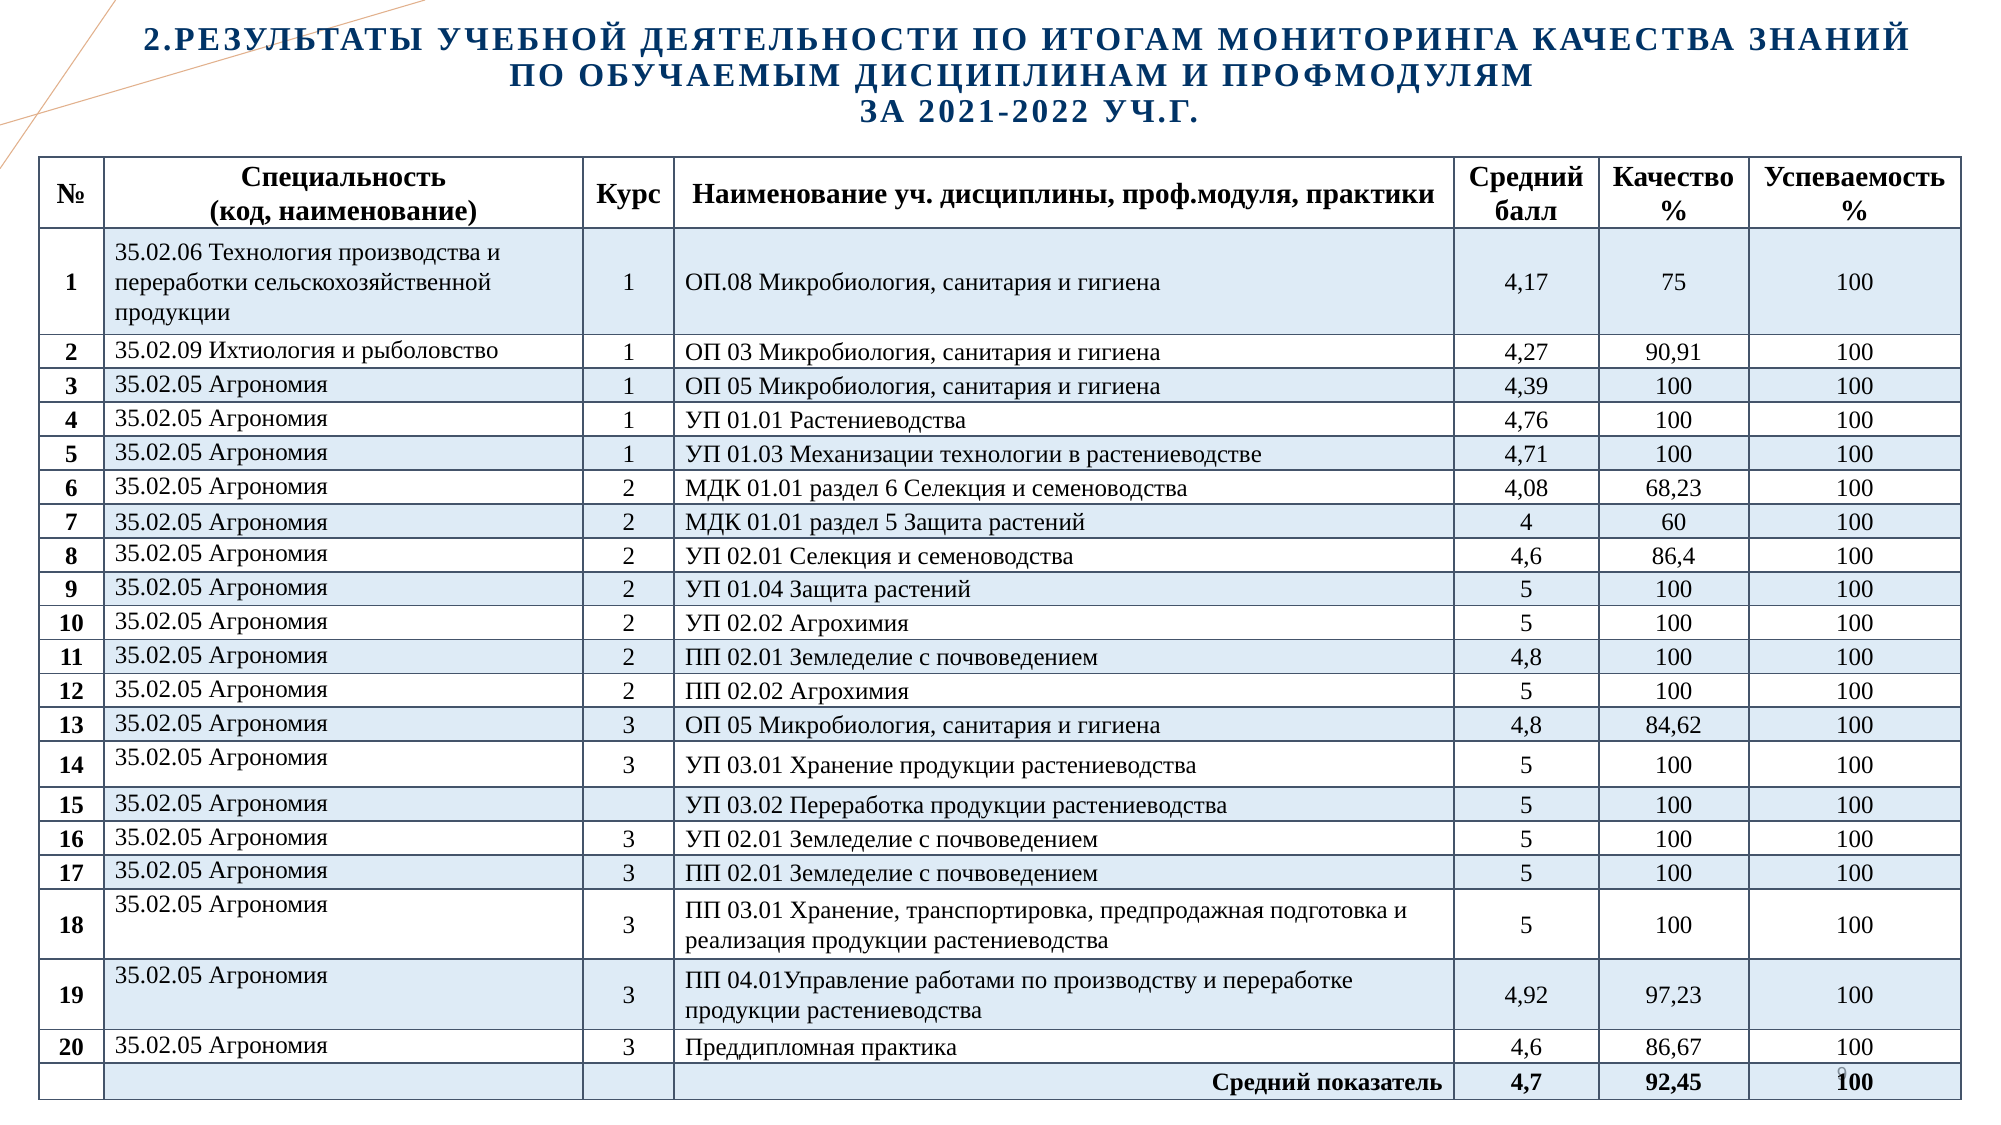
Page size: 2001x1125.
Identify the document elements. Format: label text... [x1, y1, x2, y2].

table_cell 35.02.05 Агрономия [105, 369, 582, 401]
table_cell 10 [40, 606, 103, 639]
table_cell УП 03.02 Переработка продукции растениеводства [675, 788, 1453, 820]
table_cell 35.02.05 Агрономия [105, 856, 582, 888]
table_header Успеваемость % [1750, 158, 1960, 227]
table_cell 4,76 [1455, 403, 1598, 435]
table_cell 5 [1455, 606, 1598, 639]
table_cell 2 [584, 539, 673, 571]
table_cell 3 [584, 708, 673, 740]
table_header Средний балл [1455, 158, 1598, 227]
table_cell 1 [40, 229, 103, 334]
table_cell 5 [1455, 856, 1598, 888]
table_cell 100 [1750, 856, 1960, 888]
table_cell ПП 02.01 Земледелие с почвоведением [675, 640, 1453, 673]
table_cell 8 [40, 539, 103, 571]
table_cell 75 [1600, 229, 1748, 334]
table_cell 2 [584, 674, 673, 706]
table_cell 92,45 [1600, 1064, 1748, 1099]
table_cell 2 [584, 606, 673, 639]
table_cell 5 [1455, 788, 1598, 820]
table_cell 100 [1600, 856, 1748, 888]
table_cell 100 [1600, 606, 1748, 639]
table_cell 3 [40, 369, 103, 401]
table_cell 19 [40, 960, 103, 1029]
table_cell 1 [584, 229, 673, 334]
table_cell 4,8 [1455, 708, 1598, 740]
table_cell 4 [1455, 505, 1598, 537]
table_cell 100 [1600, 742, 1748, 786]
text_box 2.Результаты учебной деятельности по итогам мониторинга качества знаний по обучаемым дисциплинам и профмодулям за 2021-2022 уч.г. [58, 0, 2000, 152]
table_cell Средний показатель [675, 1064, 1453, 1099]
table_cell УП 01.01 Растениеводства [675, 403, 1453, 435]
table_header Специальность (код, наименование) [105, 158, 582, 227]
table_cell Преддипломная практика [675, 1030, 1453, 1062]
table_cell 4,92 [1455, 960, 1598, 1029]
table_cell УП 02.01 Земледелие с почвоведением [675, 822, 1453, 854]
table_header Наименование уч. дисциплины, проф.модуля, практики [675, 158, 1453, 227]
table_cell 100 [1600, 640, 1748, 673]
table_cell 100 [1750, 403, 1960, 435]
table_cell ОП.08 Микробиология, санитария и гигиена [675, 229, 1453, 334]
table_cell 35.02.05 Агрономия [105, 708, 582, 740]
table_cell 100 [1600, 573, 1748, 605]
table_cell 60 [1600, 505, 1748, 537]
table_cell 5 [1455, 573, 1598, 605]
table_cell 18 [40, 890, 103, 958]
table_cell 4,7 [1455, 1064, 1598, 1099]
table_cell 100 [1750, 471, 1960, 503]
table_cell 5 [1455, 742, 1598, 786]
table_cell 86,4 [1600, 539, 1748, 571]
table_cell 2 [584, 573, 673, 605]
table_cell 100 [1750, 960, 1960, 1029]
table_cell 100 [1600, 403, 1748, 435]
table_cell [40, 1064, 103, 1099]
table_cell ОП 05 Микробиология, санитария и гигиена [675, 708, 1453, 740]
table_cell 100 [1750, 573, 1960, 605]
table_cell МДК 01.01 раздел 6 Селекция и семеноводства [675, 471, 1453, 503]
table_cell 35.02.05 Агрономия [105, 788, 582, 820]
table_cell 84,62 [1600, 708, 1748, 740]
table_cell 100 [1750, 742, 1960, 786]
table_cell 35.02.05 Агрономия [105, 471, 582, 503]
table_cell 35.02.05 Агрономия [105, 1030, 582, 1062]
table_cell 16 [40, 822, 103, 854]
table_cell ПП 03.01 Хранение, транспортировка, предпродажная подготовка и реализация продукции растениеводства [675, 890, 1453, 958]
table_cell ОП 03 Микробиология, санитария и гигиена [675, 335, 1453, 367]
table_cell 100 [1750, 505, 1960, 537]
table_cell 3 [584, 742, 673, 786]
table_cell 4,6 [1455, 1030, 1598, 1062]
table_cell 4,6 [1455, 539, 1598, 571]
table_cell 4,17 [1455, 229, 1598, 334]
table_cell 90,91 [1600, 335, 1748, 367]
table_cell 2 [584, 640, 673, 673]
table_cell УП 02.02 Агрохимия [675, 606, 1453, 639]
table_cell 100 [1750, 606, 1960, 639]
table_cell 100 [1750, 539, 1960, 571]
table_cell 100 [1750, 890, 1960, 958]
table_cell 3 [584, 1030, 673, 1062]
table_cell 100 [1600, 822, 1748, 854]
table_cell 100 [1750, 640, 1960, 673]
table_cell МДК 01.01 раздел 5 Защита растений [675, 505, 1453, 537]
table_cell 35.02.05 Агрономия [105, 437, 582, 469]
table_cell 100 [1750, 437, 1960, 469]
table_cell 11 [40, 640, 103, 673]
table_cell 15 [40, 788, 103, 820]
table_cell 35.02.05 Агрономия [105, 403, 582, 435]
table_cell 97,23 [1600, 960, 1748, 1029]
table_cell 1 [584, 369, 673, 401]
table_cell УП 03.01 Хранение продукции растениеводства [675, 742, 1453, 786]
table_cell 35.02.05 Агрономия [105, 640, 582, 673]
table_cell УП 02.01 Селекция и семеноводства [675, 539, 1453, 571]
table_cell 100 [1600, 788, 1748, 820]
table_cell 35.02.05 Агрономия [105, 606, 582, 639]
table_header Качество % [1600, 158, 1748, 227]
table_cell 35.02.05 Агрономия [105, 890, 582, 958]
table_cell 5 [1455, 890, 1598, 958]
table_cell 5 [1455, 822, 1598, 854]
table_cell 68,23 [1600, 471, 1748, 503]
table_cell 6 [40, 471, 103, 503]
table_cell 4,27 [1455, 335, 1598, 367]
table_header Курс [584, 158, 673, 227]
table_cell ОП 05 Микробиология, санитария и гигиена [675, 369, 1453, 401]
table_cell 5 [1455, 674, 1598, 706]
table_cell 13 [40, 708, 103, 740]
table_cell 4,71 [1455, 437, 1598, 469]
table_cell 14 [40, 742, 103, 786]
table_cell 35.02.09 Ихтиология и рыболовство [105, 335, 582, 367]
table_cell УП 01.03 Механизации технологии в растениеводстве [675, 437, 1453, 469]
table_cell 3 [584, 856, 673, 888]
table_cell 100 [1750, 788, 1960, 820]
table_cell 1 [584, 437, 673, 469]
table_cell 100 [1600, 437, 1748, 469]
table_header № [40, 158, 103, 227]
table_cell ПП 02.02 Агрохимия [675, 674, 1453, 706]
table_cell 35.02.05 Агрономия [105, 573, 582, 605]
table_cell 100 [1750, 822, 1960, 854]
table_cell 100 [1750, 674, 1960, 706]
table_cell 2 [40, 335, 103, 367]
table_cell 1 [584, 335, 673, 367]
table_cell 35.02.05 Агрономия [105, 539, 582, 571]
table_cell 100 [1750, 1064, 1960, 1099]
table_cell 2 [584, 505, 673, 537]
table_cell 3 [584, 960, 673, 1029]
table_cell 4,39 [1455, 369, 1598, 401]
table_cell 100 [1600, 369, 1748, 401]
table_cell 3 [584, 890, 673, 958]
table_cell 4 [40, 403, 103, 435]
table_cell 4,8 [1455, 640, 1598, 673]
table_cell 100 [1600, 890, 1748, 958]
table_cell [584, 1064, 673, 1099]
table_cell 2 [584, 471, 673, 503]
table_cell 100 [1750, 335, 1960, 367]
table_cell 3 [584, 822, 673, 854]
table_cell 7 [40, 505, 103, 537]
table_cell ПП 04.01Управление работами по производству и переработке продукции растениеводства [675, 960, 1453, 1029]
table_cell 100 [1750, 229, 1960, 334]
table_cell 86,67 [1600, 1030, 1748, 1062]
table_cell 100 [1750, 369, 1960, 401]
table_cell 35.02.05 Агрономия [105, 742, 582, 786]
table_cell 9 [40, 573, 103, 605]
table_cell 35.02.05 Агрономия [105, 960, 582, 1029]
table_cell 1 [584, 403, 673, 435]
table_cell ПП 02.01 Земледелие с почвоведением [675, 856, 1453, 888]
table_cell 100 [1750, 708, 1960, 740]
table_cell 100 [1600, 674, 1748, 706]
table_cell 100 [1750, 1030, 1960, 1062]
table_cell 35.02.05 Агрономия [105, 674, 582, 706]
table_cell 35.02.05 Агрономия [105, 505, 582, 537]
table_cell 12 [40, 674, 103, 706]
table_cell 35.02.06 Технология производства и переработки сельскохозяйственной продукции [105, 229, 582, 334]
table_cell УП 01.04 Защита растений [675, 573, 1453, 605]
table_cell 5 [40, 437, 103, 469]
table_cell [105, 1064, 582, 1099]
table_cell 20 [40, 1030, 103, 1062]
table_cell 17 [40, 856, 103, 888]
table_cell 4,08 [1455, 471, 1598, 503]
table_cell 35.02.05 Агрономия [105, 822, 582, 854]
table_cell [584, 788, 673, 820]
